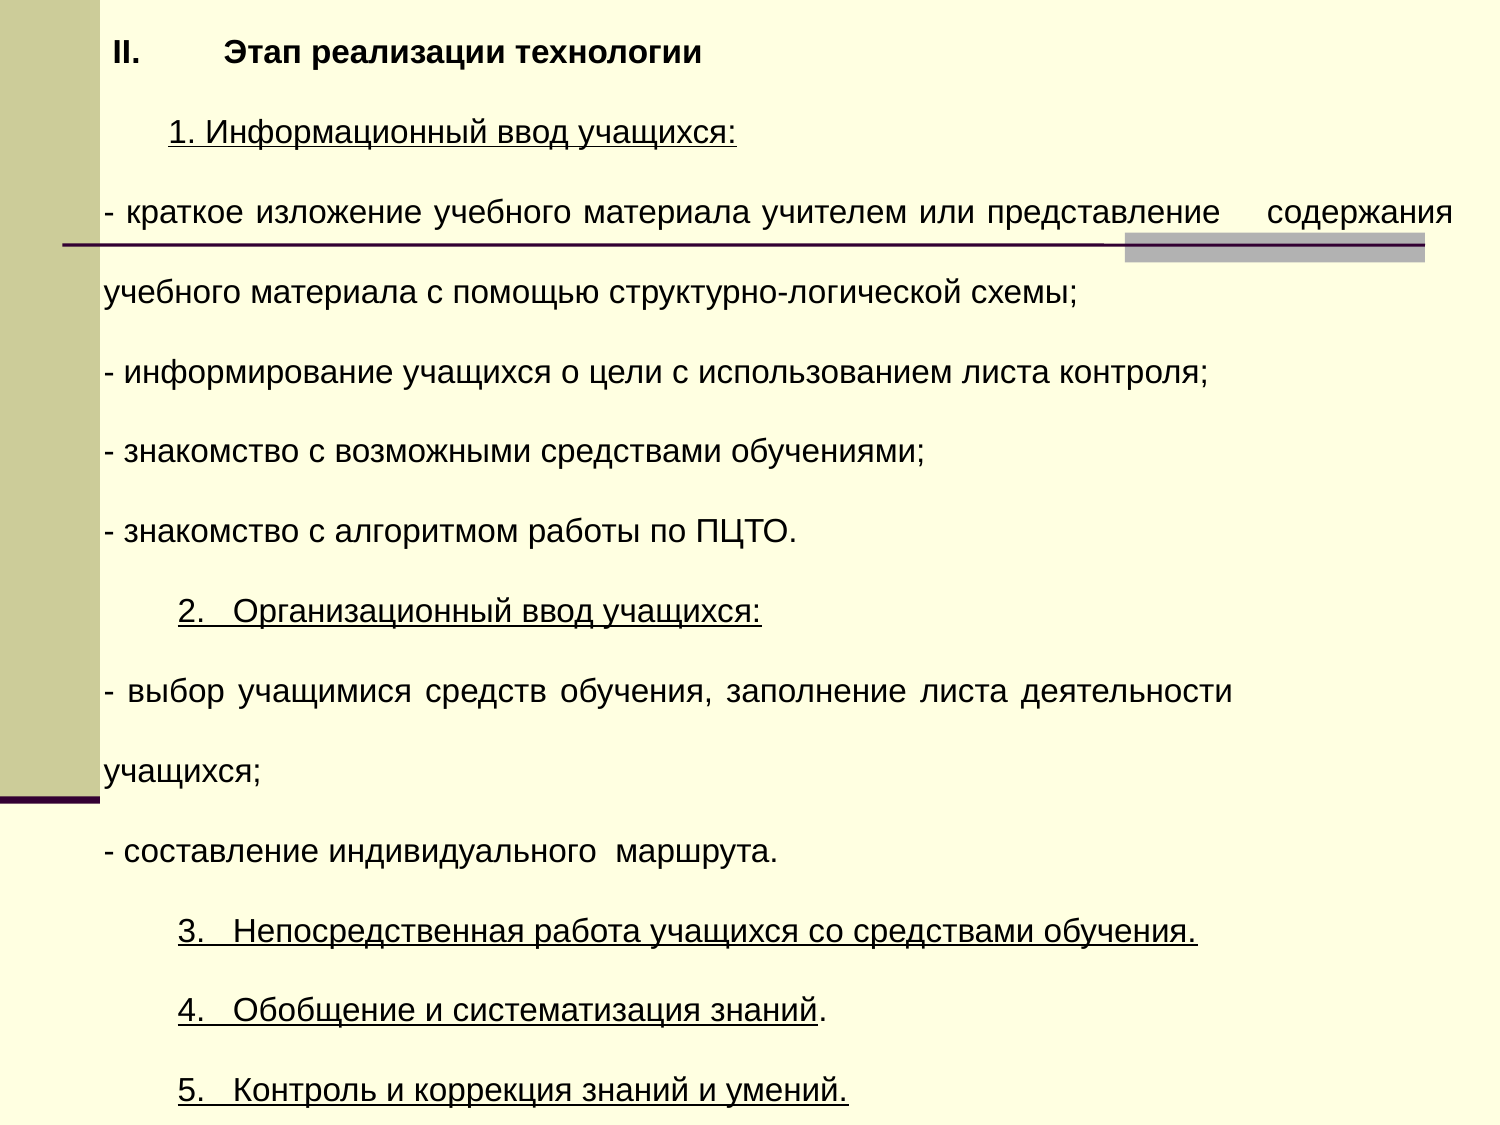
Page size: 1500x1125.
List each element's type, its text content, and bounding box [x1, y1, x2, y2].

list II. Этап реализации технологии 1. Информационный ввод учащихся: - краткое изложение учебного материала учителем или представление содержания учебного материала с помощью структурно-логической схемы; - информирование учащихся о цели с использованием листа контроля; - знакомство с возможными средствами обучениями; - знакомство с алгоритмом работы по ПЦТО. 2. Организационный ввод учащихся: - выбор учащимися средств обучения, заполнение листа деятельности учащихся; - составление индивидуального маршрута. 3. Непосредственная работа учащихся со средствами обучения. 4. Обобщение и систематизация знаний. 5. Контроль и коррекция знаний и умений. [88, 30, 1471, 1071]
